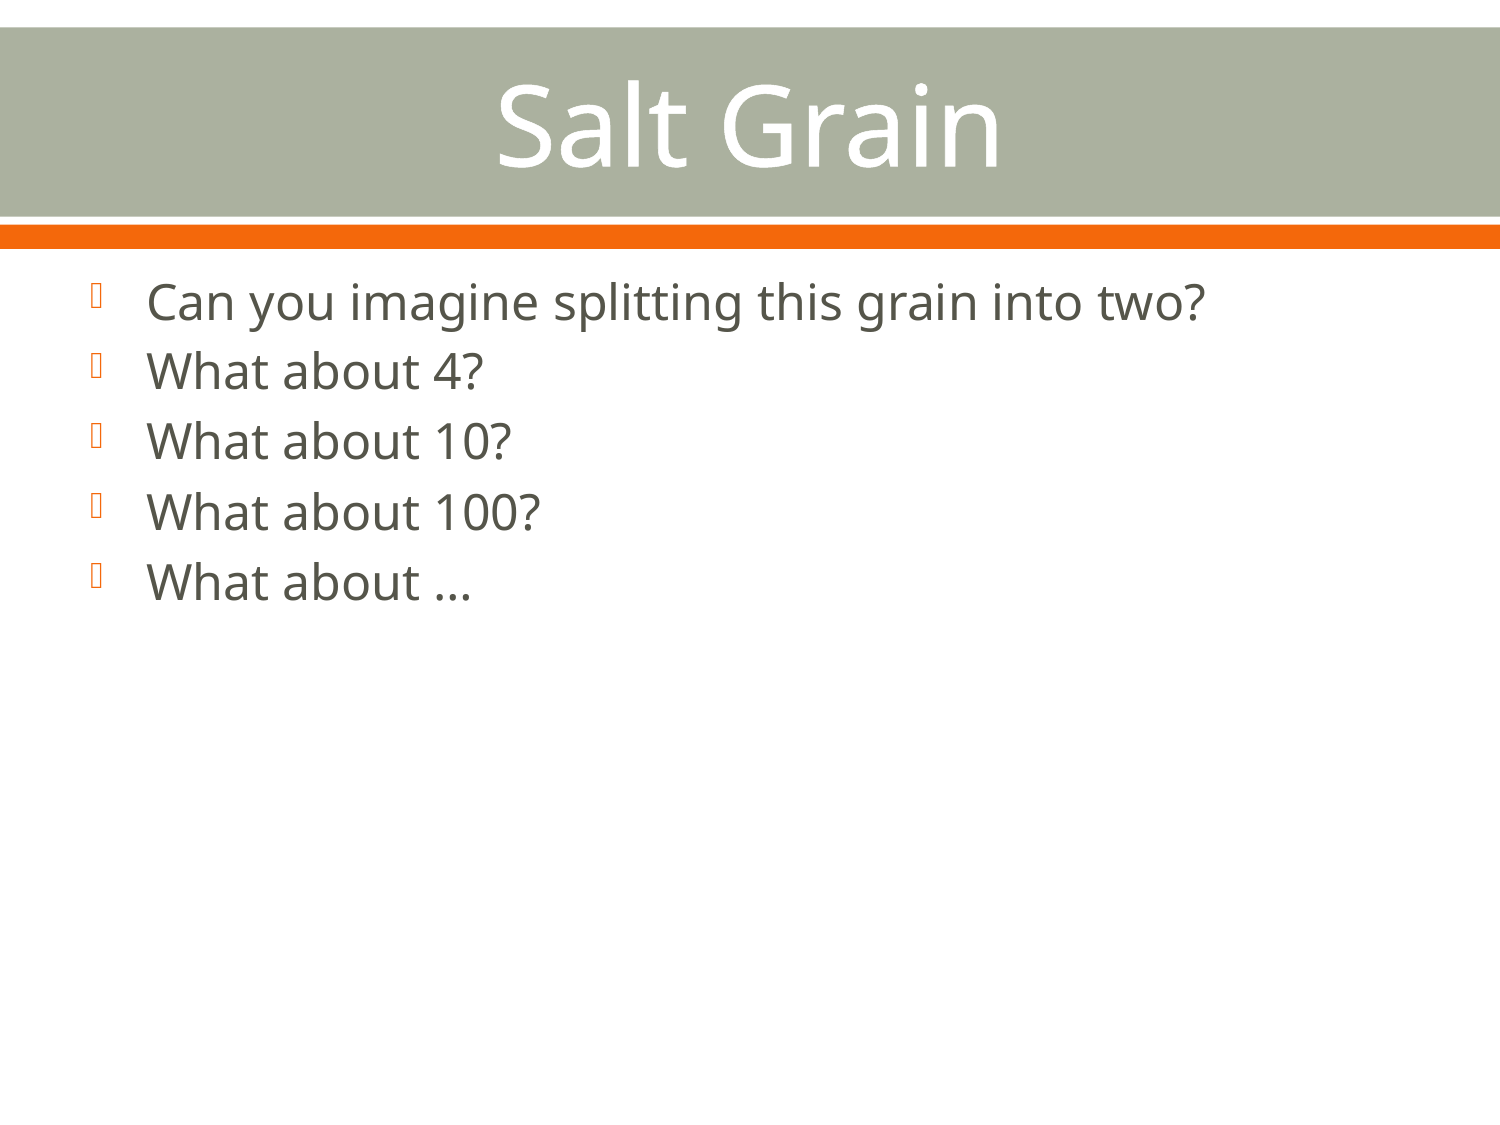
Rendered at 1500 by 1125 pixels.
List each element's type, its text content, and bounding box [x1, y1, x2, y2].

list Can you imagine splitting this grain into two? What about 4? What about 10? What about 100? What about … [75, 262, 1425, 1005]
title Salt Grain [75, 29, 1425, 213]
